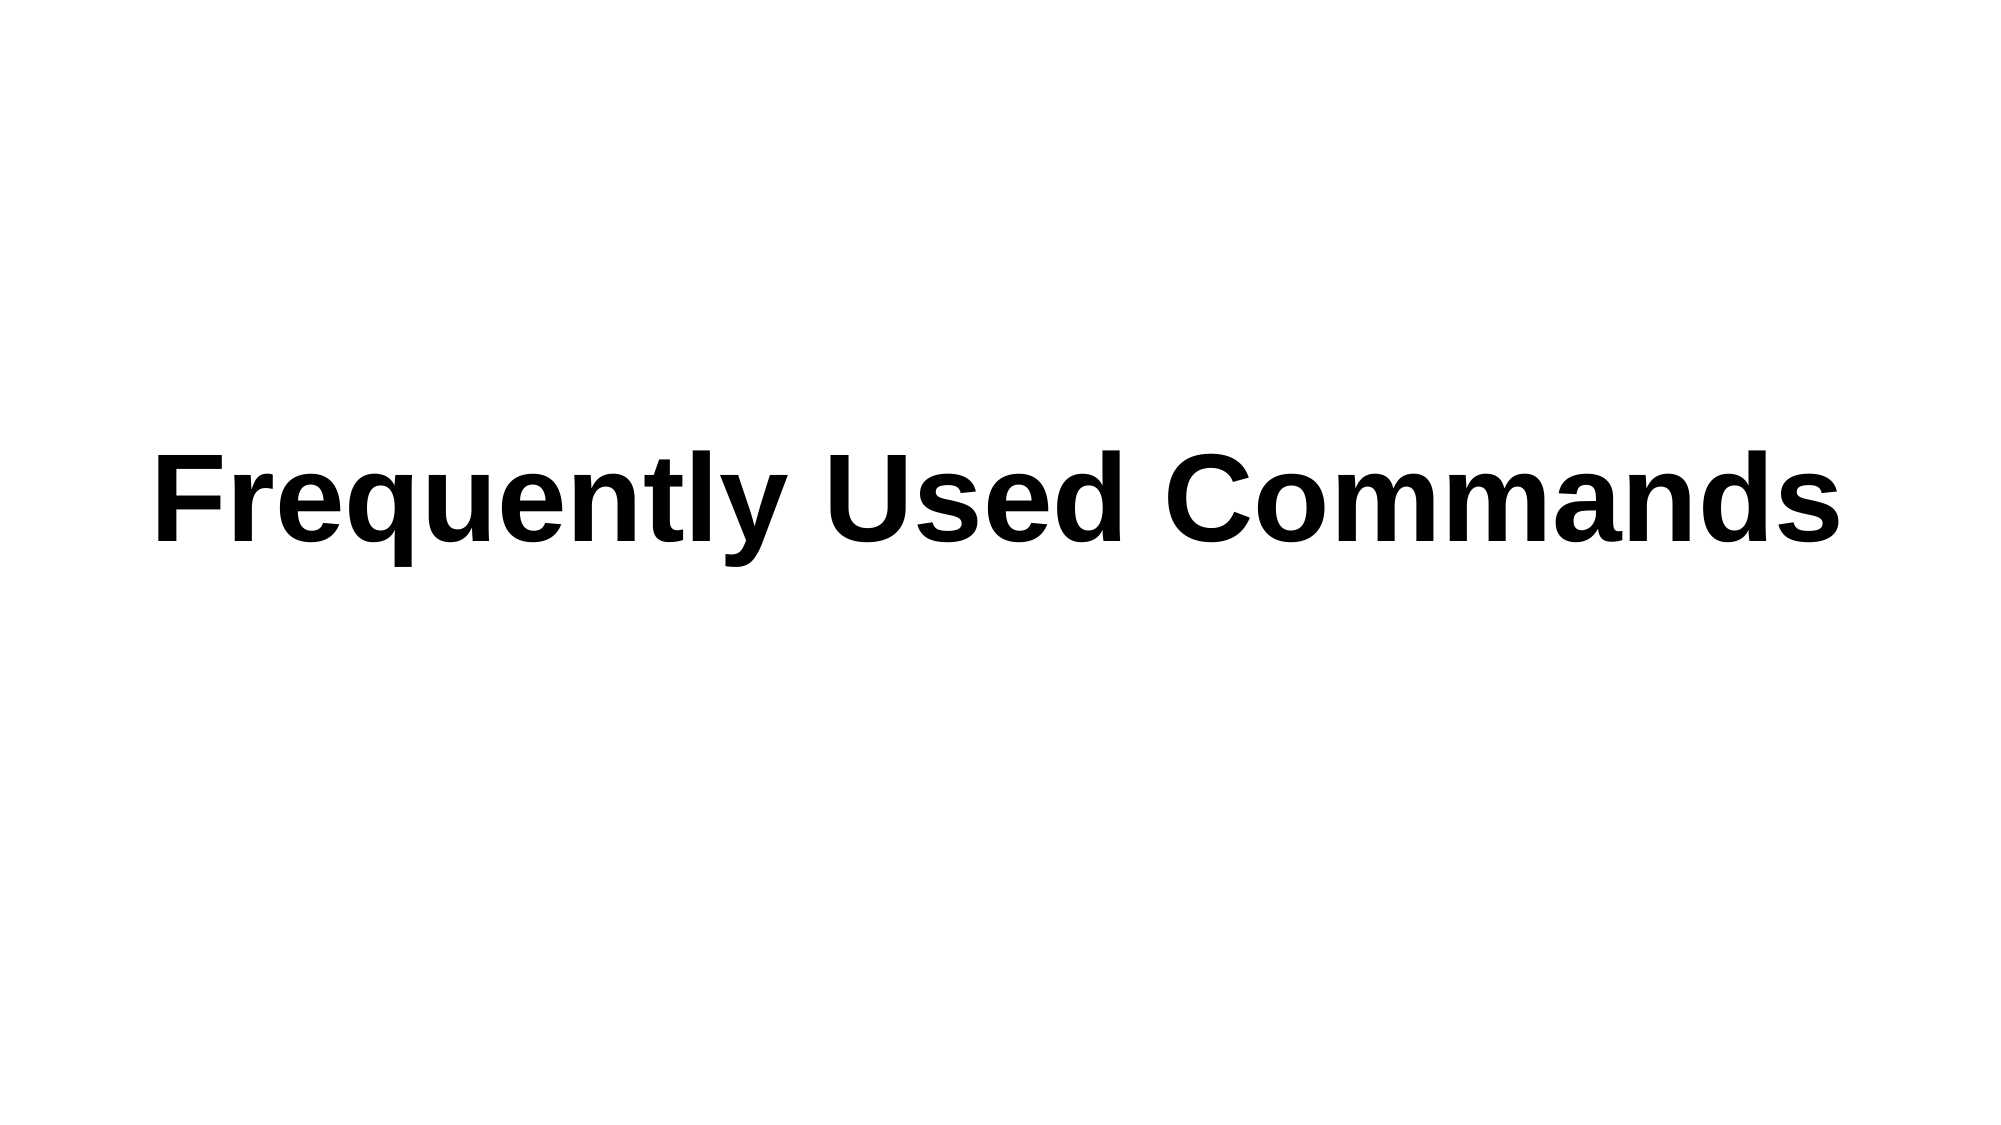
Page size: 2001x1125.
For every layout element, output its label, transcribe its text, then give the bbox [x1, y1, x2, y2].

title Frequently Used Commands [129, 184, 1866, 576]
